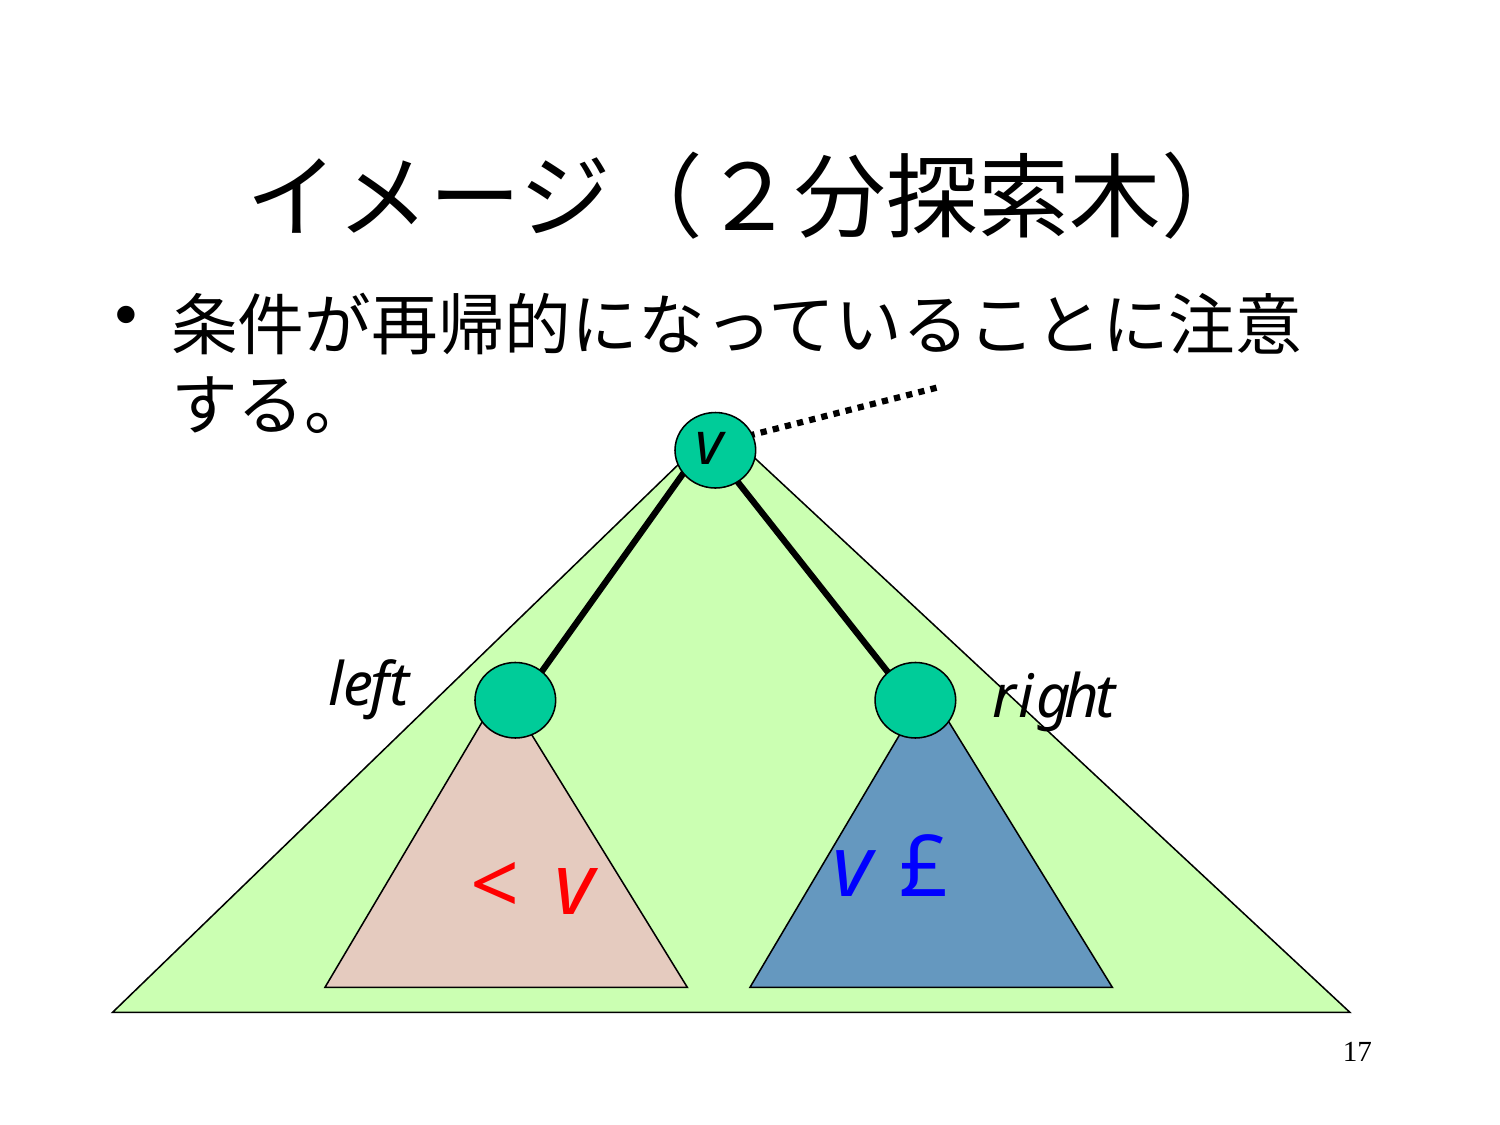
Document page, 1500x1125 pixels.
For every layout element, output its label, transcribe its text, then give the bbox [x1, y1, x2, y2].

text_box [474, 662, 556, 739]
list 条件が再帰的になっていることに注意する。 [99, 274, 1376, 951]
slide_number 17 [1074, 1024, 1388, 1101]
text_box [324, 722, 688, 988]
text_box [462, 849, 613, 937]
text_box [824, 824, 976, 926]
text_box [689, 424, 736, 476]
text_box [749, 951, 1113, 988]
title イメージ（２分探索木） [112, 99, 1388, 288]
text_box [875, 662, 956, 739]
text_box [699, 484, 734, 489]
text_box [987, 662, 1128, 743]
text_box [324, 649, 426, 731]
text_box [675, 412, 756, 483]
text_box [112, 951, 1351, 1013]
